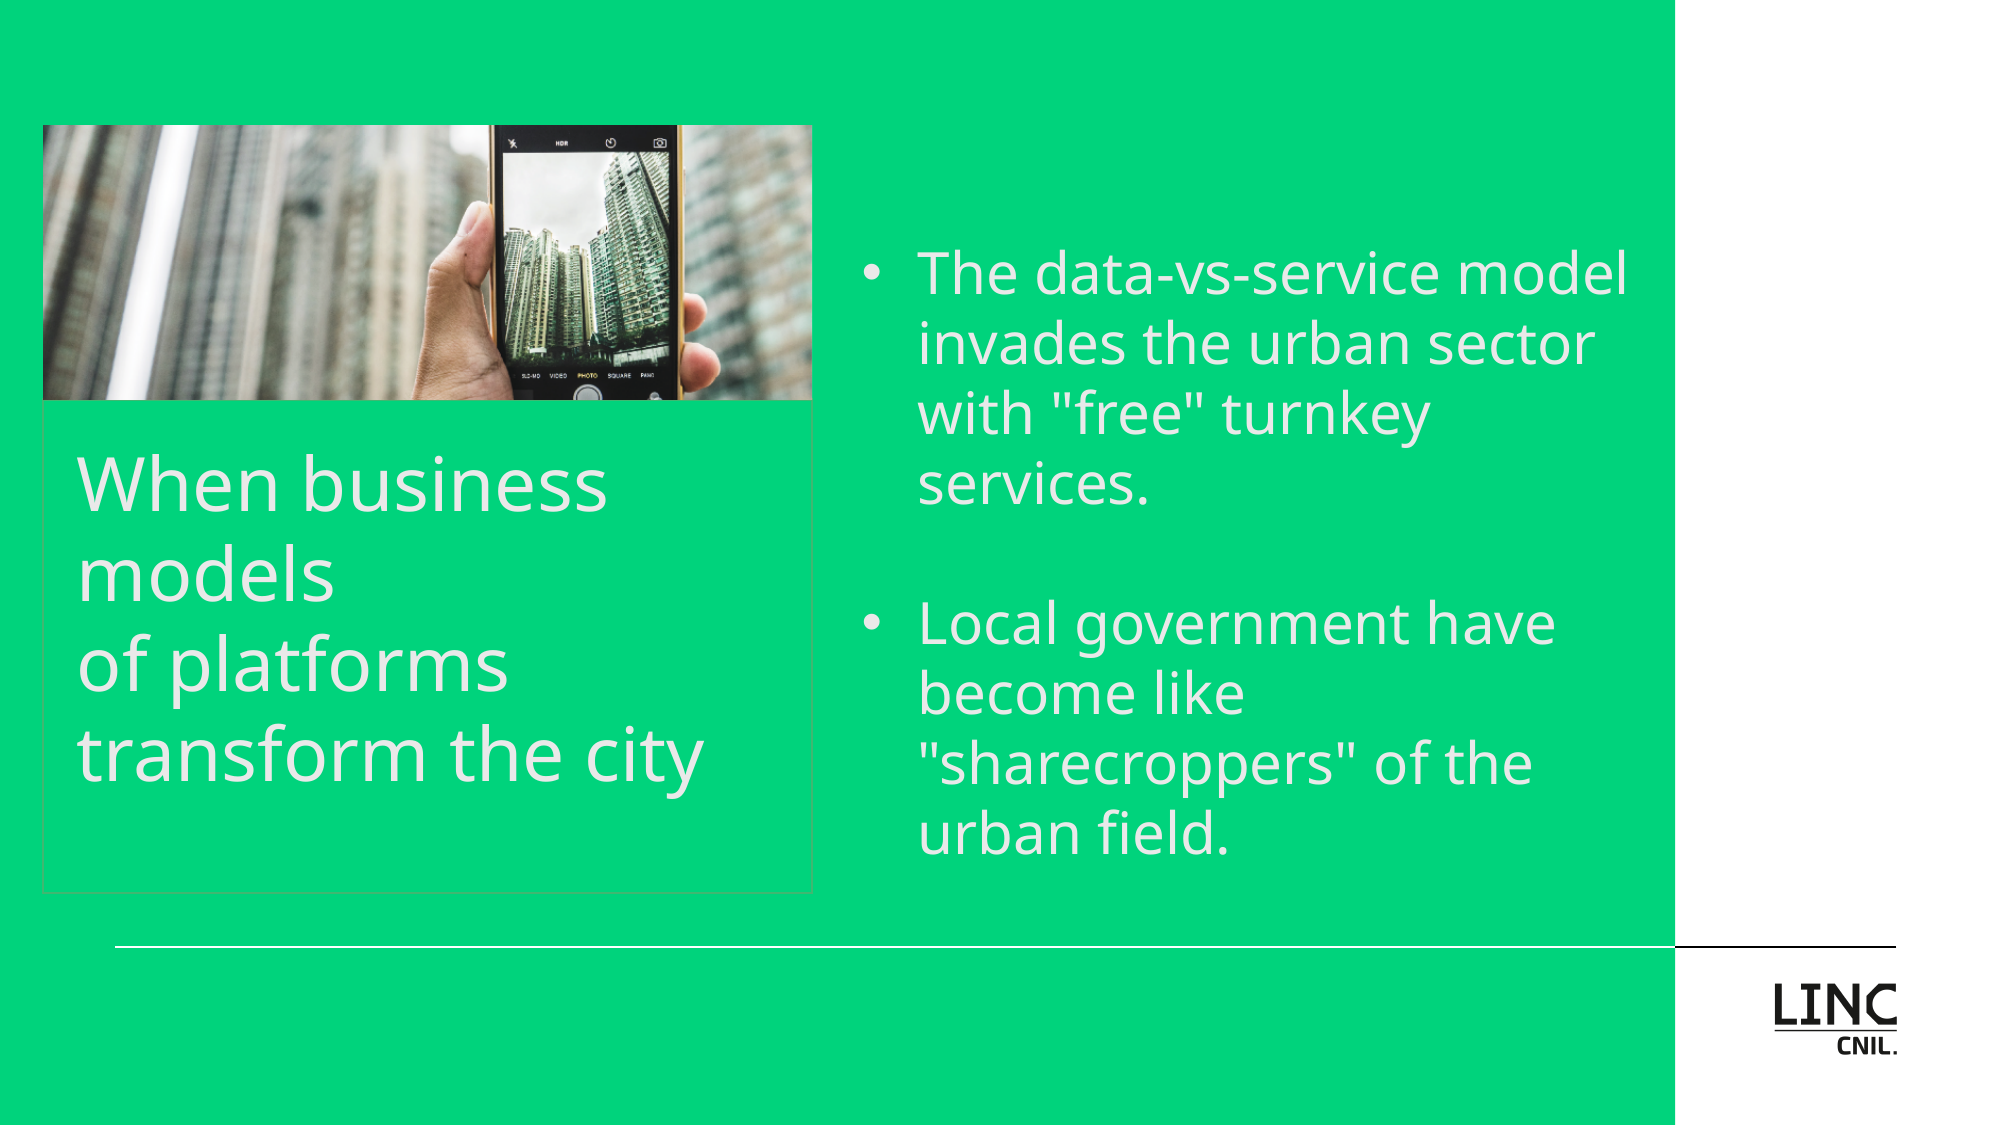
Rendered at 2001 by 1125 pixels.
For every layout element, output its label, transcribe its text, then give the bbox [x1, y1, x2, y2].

picture [1770, 978, 1901, 1060]
text_box The data-vs-service model invades the urban sector with "free" turnkey services. Local government have become like "sharecroppers" of the urban field. [846, 228, 1657, 874]
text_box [43, 125, 813, 894]
